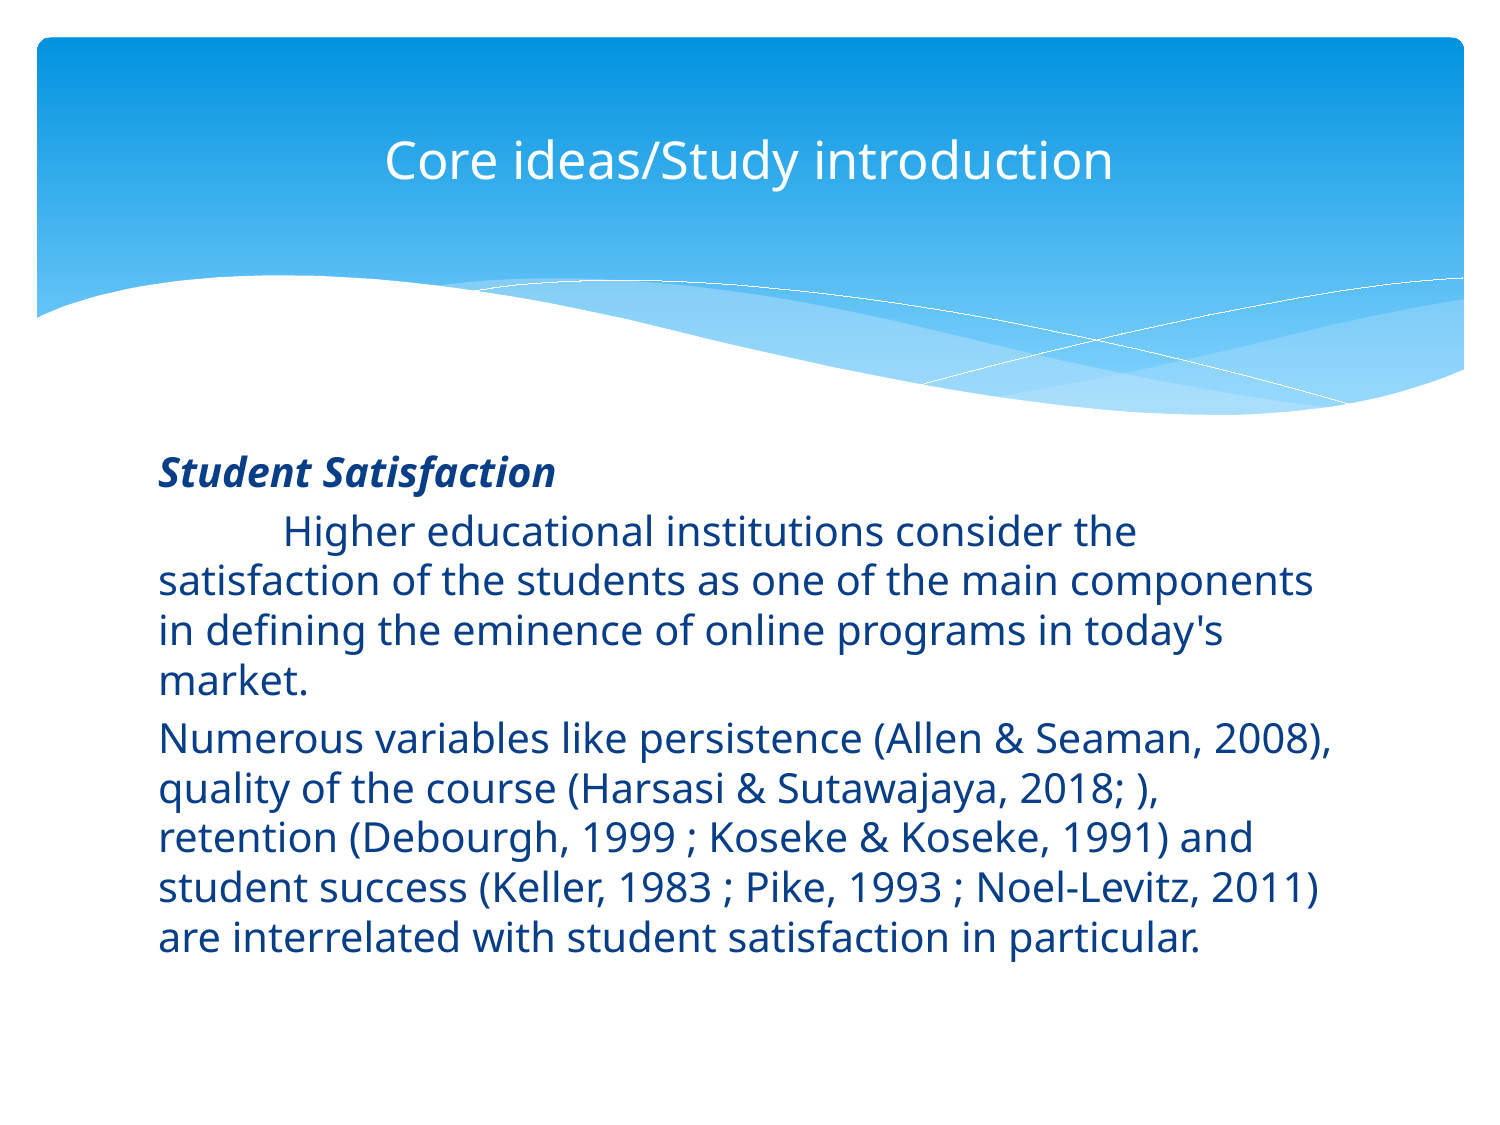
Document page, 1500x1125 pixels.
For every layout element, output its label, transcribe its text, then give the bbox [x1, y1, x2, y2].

list Student Satisfaction Higher educational institutions consider the satisfaction of the students as one of the main components in defining the eminence of online programs in today's market. Numerous variables like persistence (Allen & Seaman, 2008), quality of the course (Harsasi & Sutawajaya, 2018; ), retention (Debourgh, 1999 ; Koseke & Koseke, 1991) and student success (Keller, 1983 ; Pike, 1993 ; Noel-Levitz, 2011) are interrelated with student satisfaction in particular. [143, 438, 1359, 1005]
title Core ideas/Study introduction [75, 55, 1425, 261]
